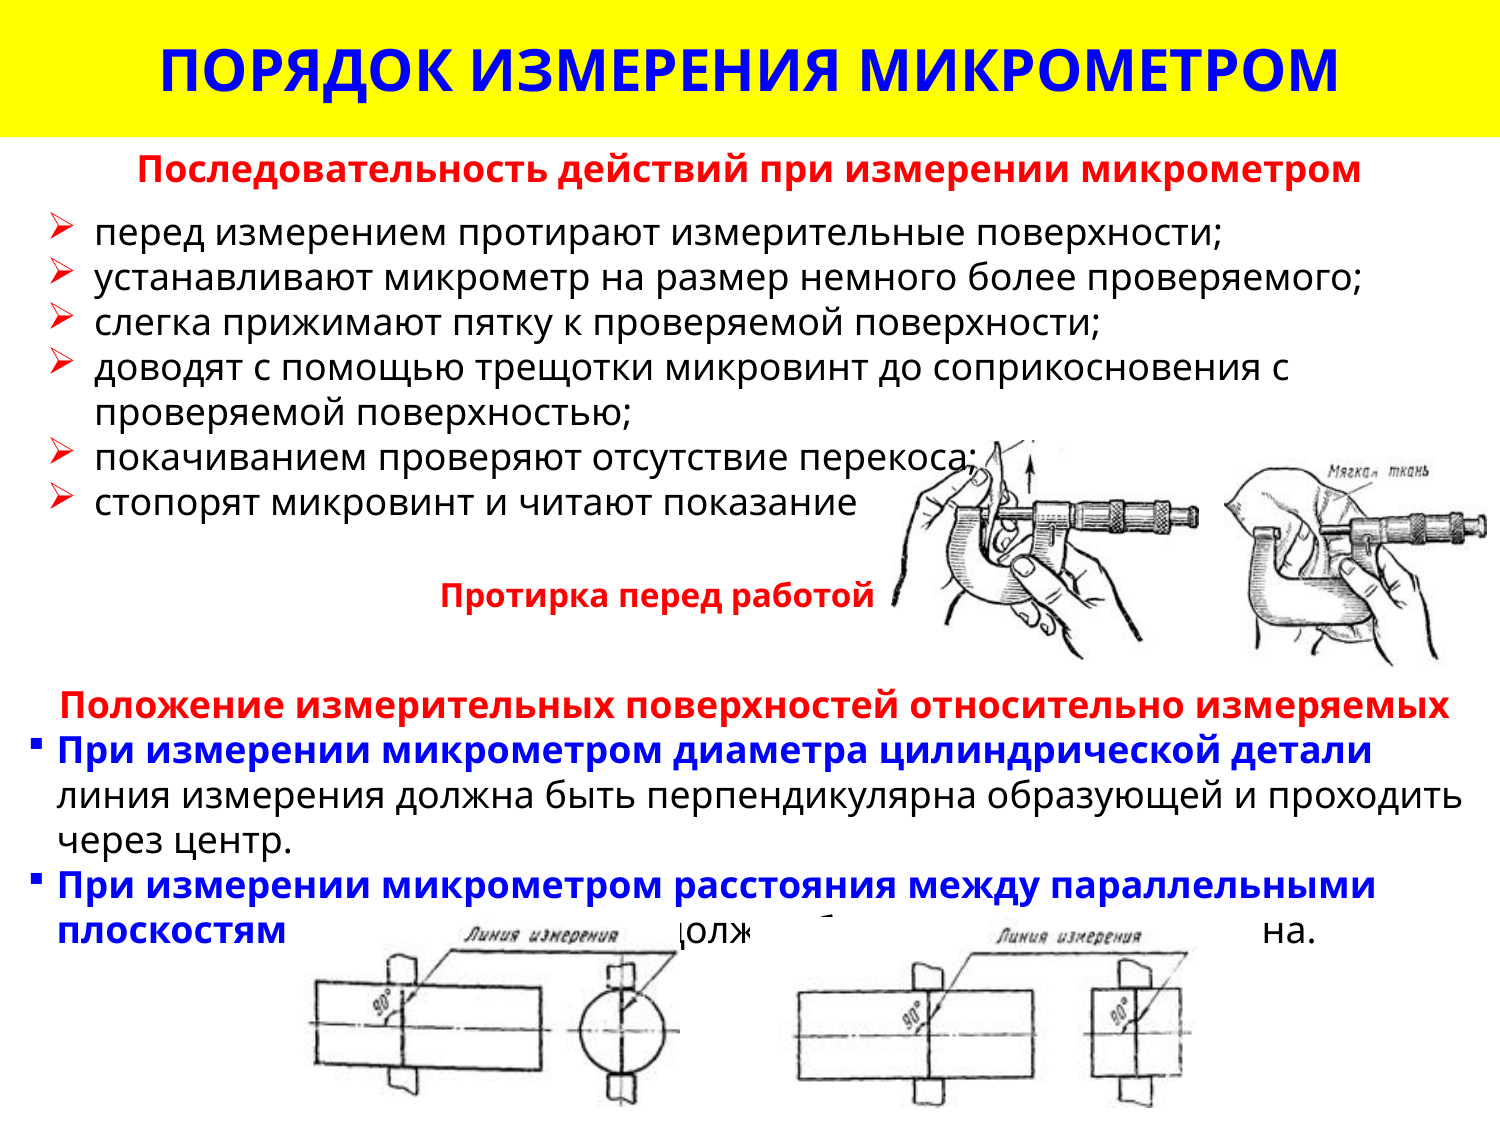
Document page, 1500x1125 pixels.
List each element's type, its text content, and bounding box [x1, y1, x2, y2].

picture [1223, 411, 1487, 667]
picture [749, 917, 1261, 1108]
text_box перед измерением протирают измерительные поверхности; устанавливают микрометр на размер немного более проверяемого; слегка прижимают пятку к проверяемой поверхности; доводят с помощью трещотки микровинт до соприкосновения с проверяемой поверхностью; покачиванием проверяют отсутствие перекоса; стопорят микровинт и читают показание [32, 200, 1500, 531]
title ПОРЯДОК ИЗМЕРЕНИЯ МИКРОМЕТРОМ [0, 0, 1500, 138]
picture [289, 912, 680, 1107]
text_box Протирка перед работой [424, 566, 891, 622]
picture [891, 440, 1200, 660]
text_box Последовательность действий при измерении микрометром [64, 137, 1436, 197]
text_box Положение измерительных поверхностей относительно измеряемых При измерении микрометром диаметра цилиндрической детали линия измерения должна быть перпендикулярна образующей и проходить через центр. При измерении микрометром расстояния между параллельными плоскостями линия измерения должна быть им перпендикулярна. [13, 673, 1497, 959]
